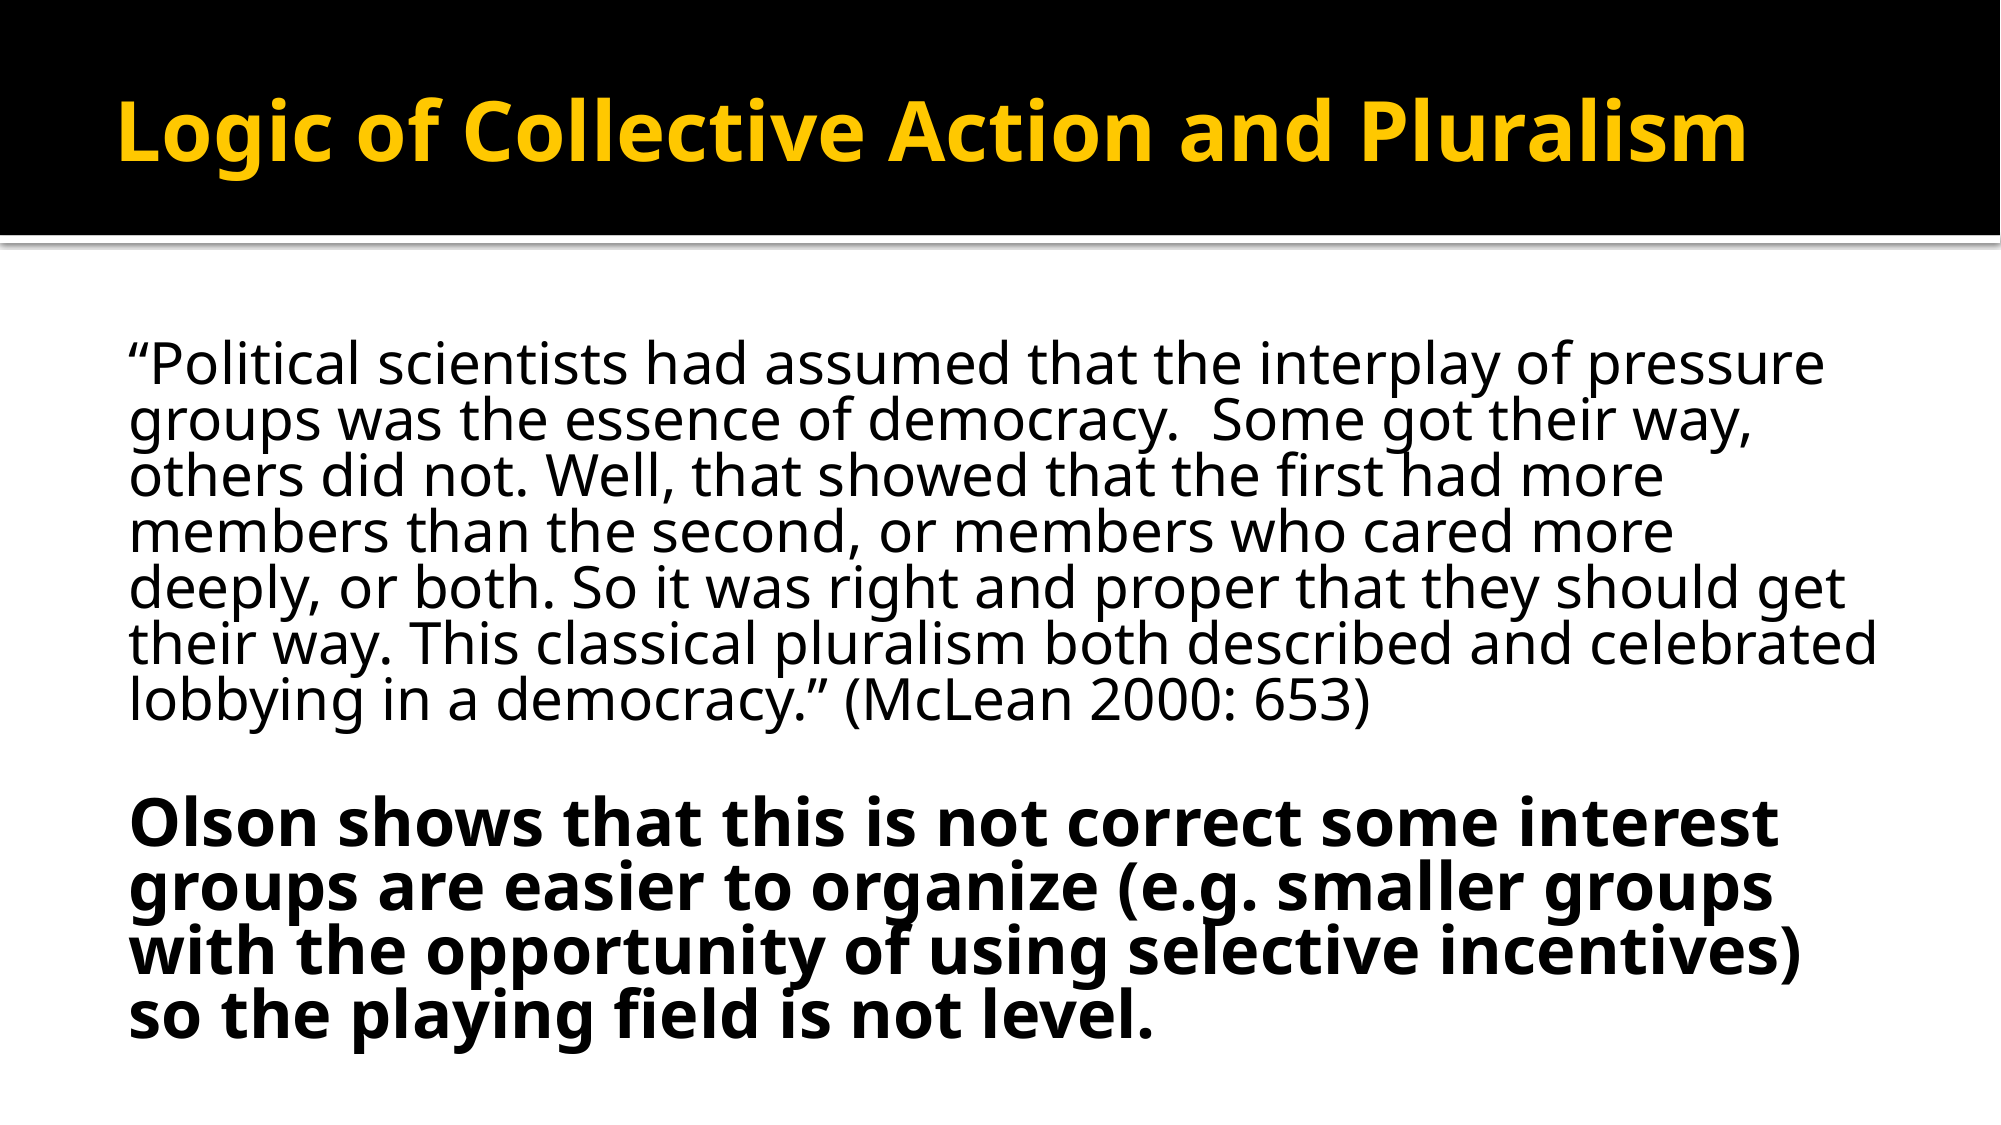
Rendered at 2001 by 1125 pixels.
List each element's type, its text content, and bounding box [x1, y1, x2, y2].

title Logic of Collective Action and Pluralism [99, 25, 1900, 231]
list “Political scientists had assumed that the interplay of pressure groups was the essence of democracy. Some got their way, others did not. Well, that showed that the first had more members than the second, or members who cared more deeply, or both. So it was right and proper that they should get their way. This classical pluralism both described and celebrated lobbying in a democracy.” (McLean 2000: 653) Olson shows that this is not correct some interest groups are easier to organize (e.g. smaller groups with the opportunity of using selective incentives) so the playing field is not level. [99, 274, 1901, 1034]
